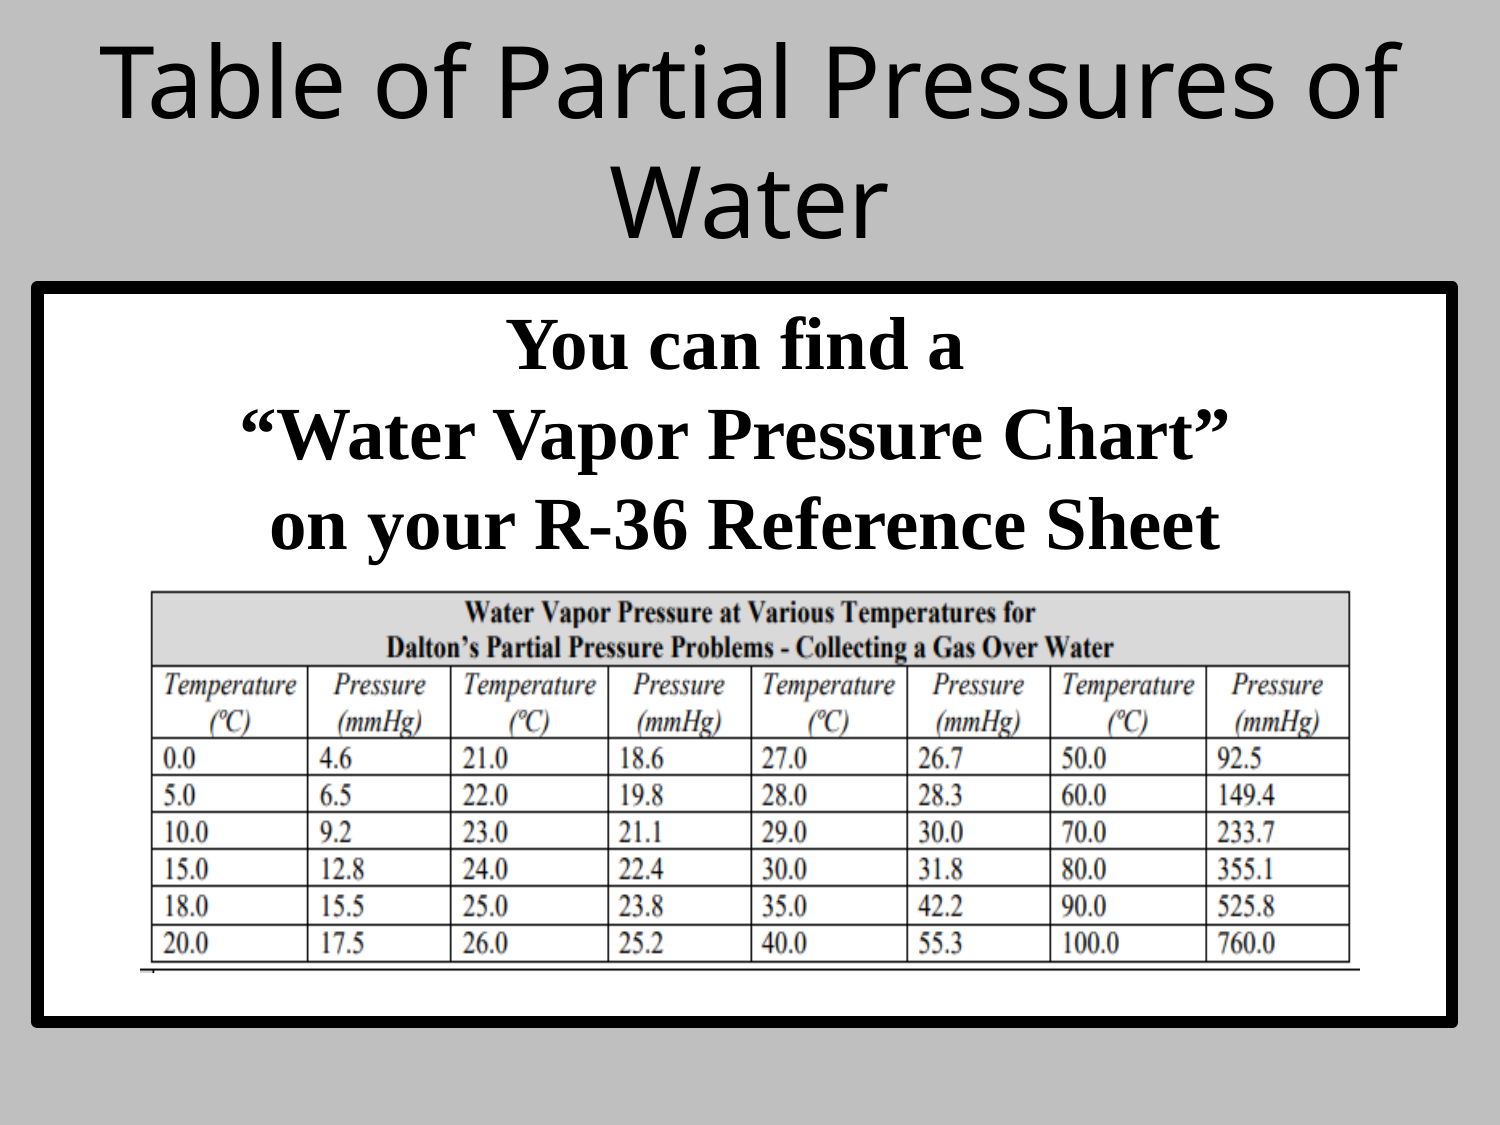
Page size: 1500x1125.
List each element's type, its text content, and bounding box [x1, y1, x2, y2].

text_box You can find a “Water Vapor Pressure Chart” on your R-36 Reference Sheet [37, 287, 1453, 1023]
title Table of Partial Pressures of Water [0, 45, 1500, 233]
picture [139, 574, 1361, 973]
